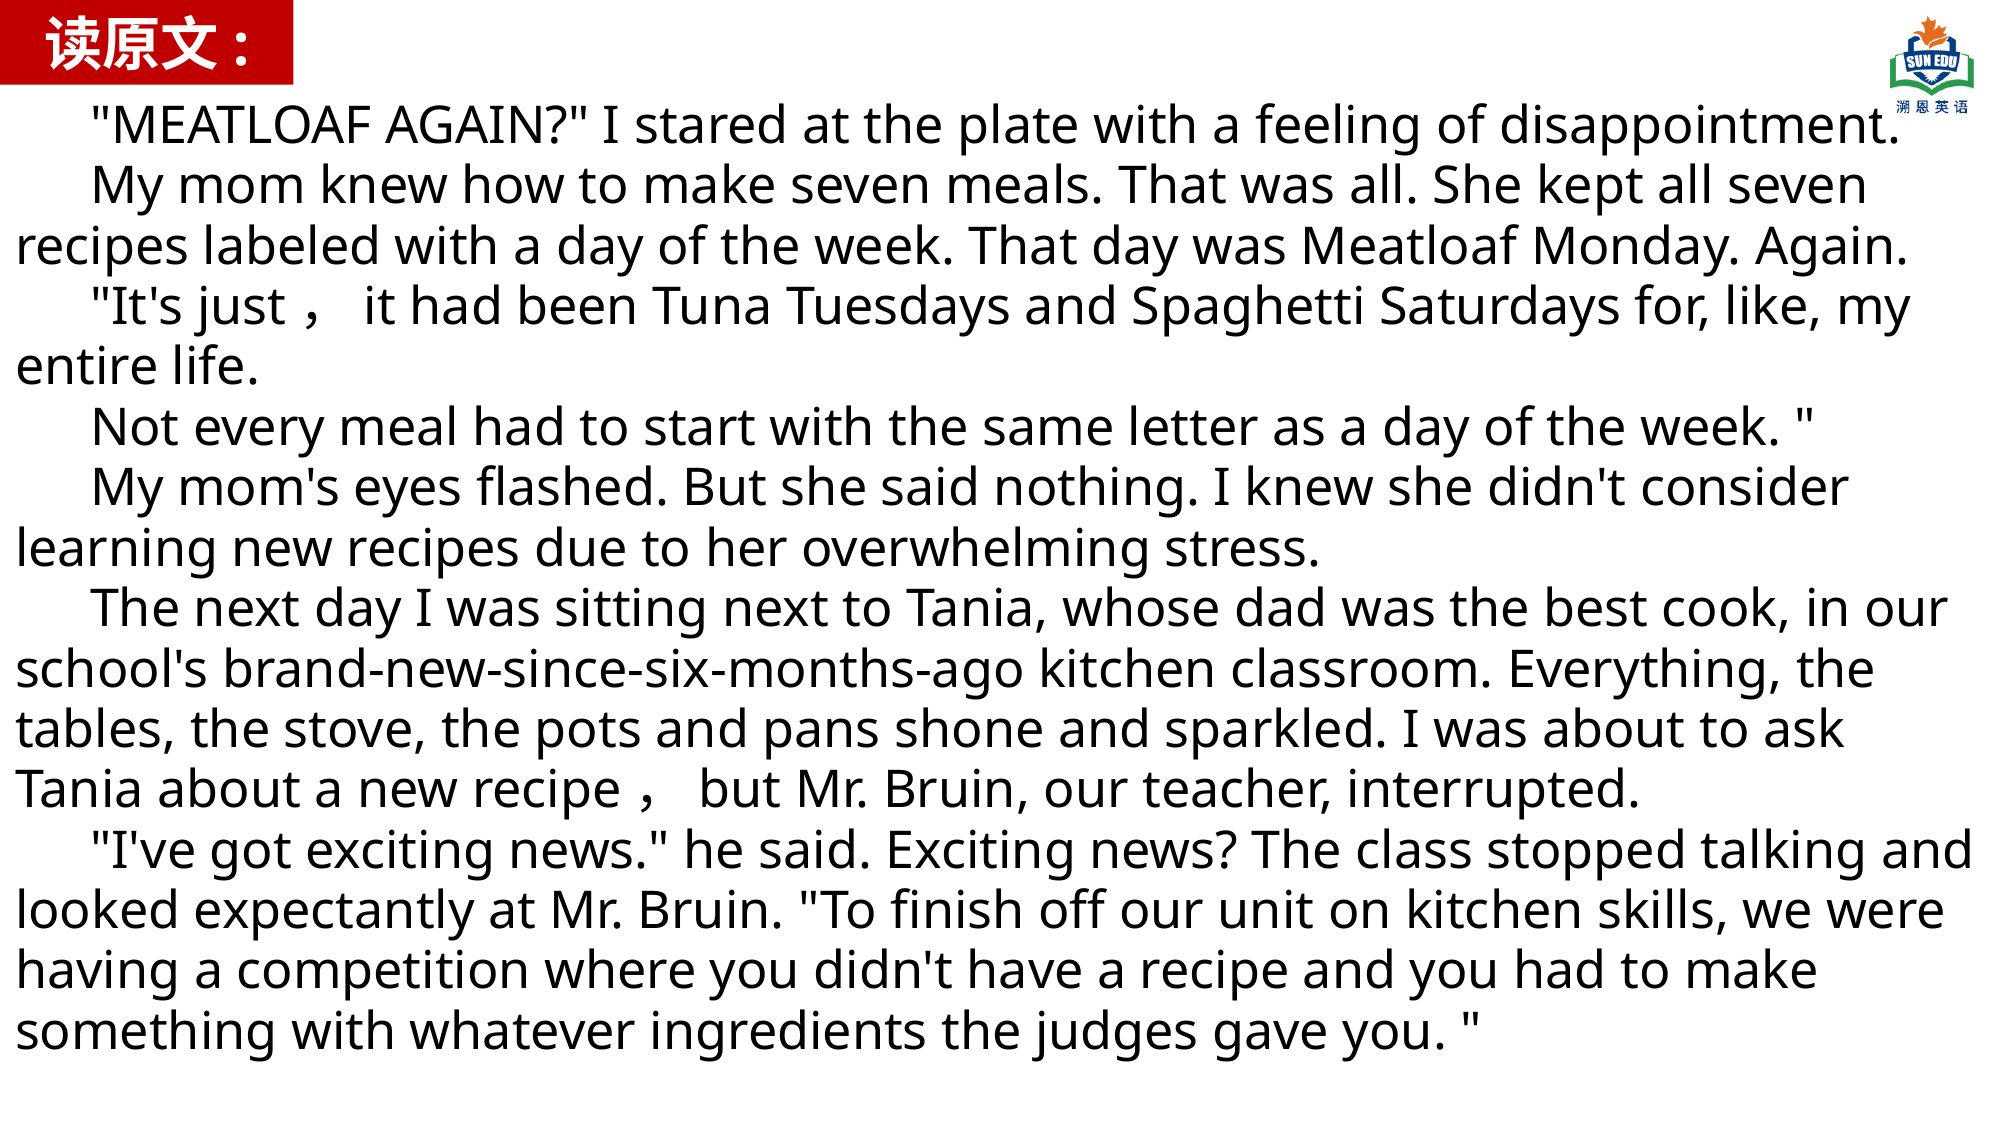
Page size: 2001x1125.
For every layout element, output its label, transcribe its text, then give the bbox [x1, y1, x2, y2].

text_box 读原文: [0, 0, 294, 85]
text_box "MEATLOAF AGAIN?" I stared at the plate with a feeling of disappointment. My mom knew how to make seven meals. That was all. She kept all seven recipes labeled with a day of the week. That day was Meatloaf Monday. Again. "It's just，it had been Tuna Tuesdays and Spaghetti Saturdays for, like, my entire life. Not every meal had to start with the same letter as a day of the week. " My mom's eyes flashed. But she said nothing. I knew she didn't consider learning new recipes due to her overwhelming stress. The next day I was sitting next to Tania, whose dad was the best cook, in our school's brand-new-since-six-months-ago kitchen classroom. Everything, the tables, the stove, the pots and pans shone and sparkled. I was about to ask Tania about a new recipe，but Mr. Bruin, our teacher, interrupted. "I've got exciting news." he said. Exciting news? The class stopped talking and looked expectantly at Mr. Bruin. "To finish off our unit on kitchen skills, we were having a competition where you didn't have a recipe and you had to make something with whatever ingredients the judges gave you. " [0, 85, 2000, 1125]
picture [1882, 13, 1983, 119]
